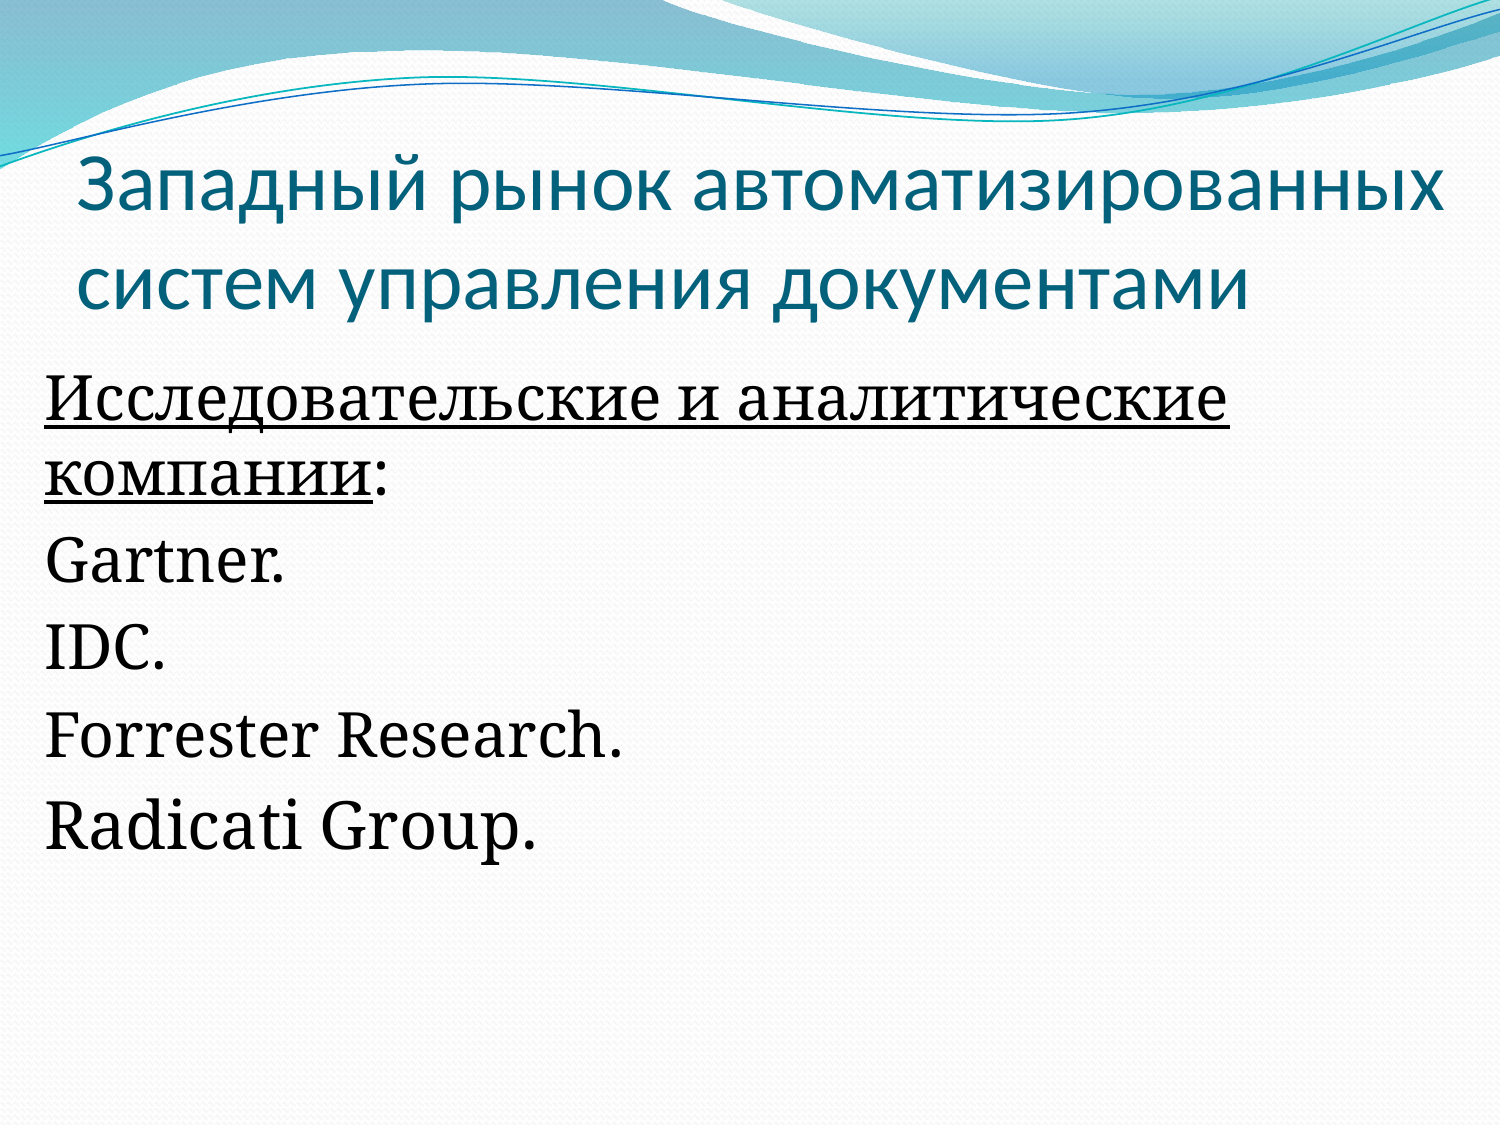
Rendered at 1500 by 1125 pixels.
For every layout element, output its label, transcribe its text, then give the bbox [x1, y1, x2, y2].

list Исследовательские и аналитические компании: Gartner. IDC. Forrester Research. Radicati Group. [29, 349, 1448, 1038]
title Западный рынок автоматизированных систем управления документами [76, 30, 1448, 327]
